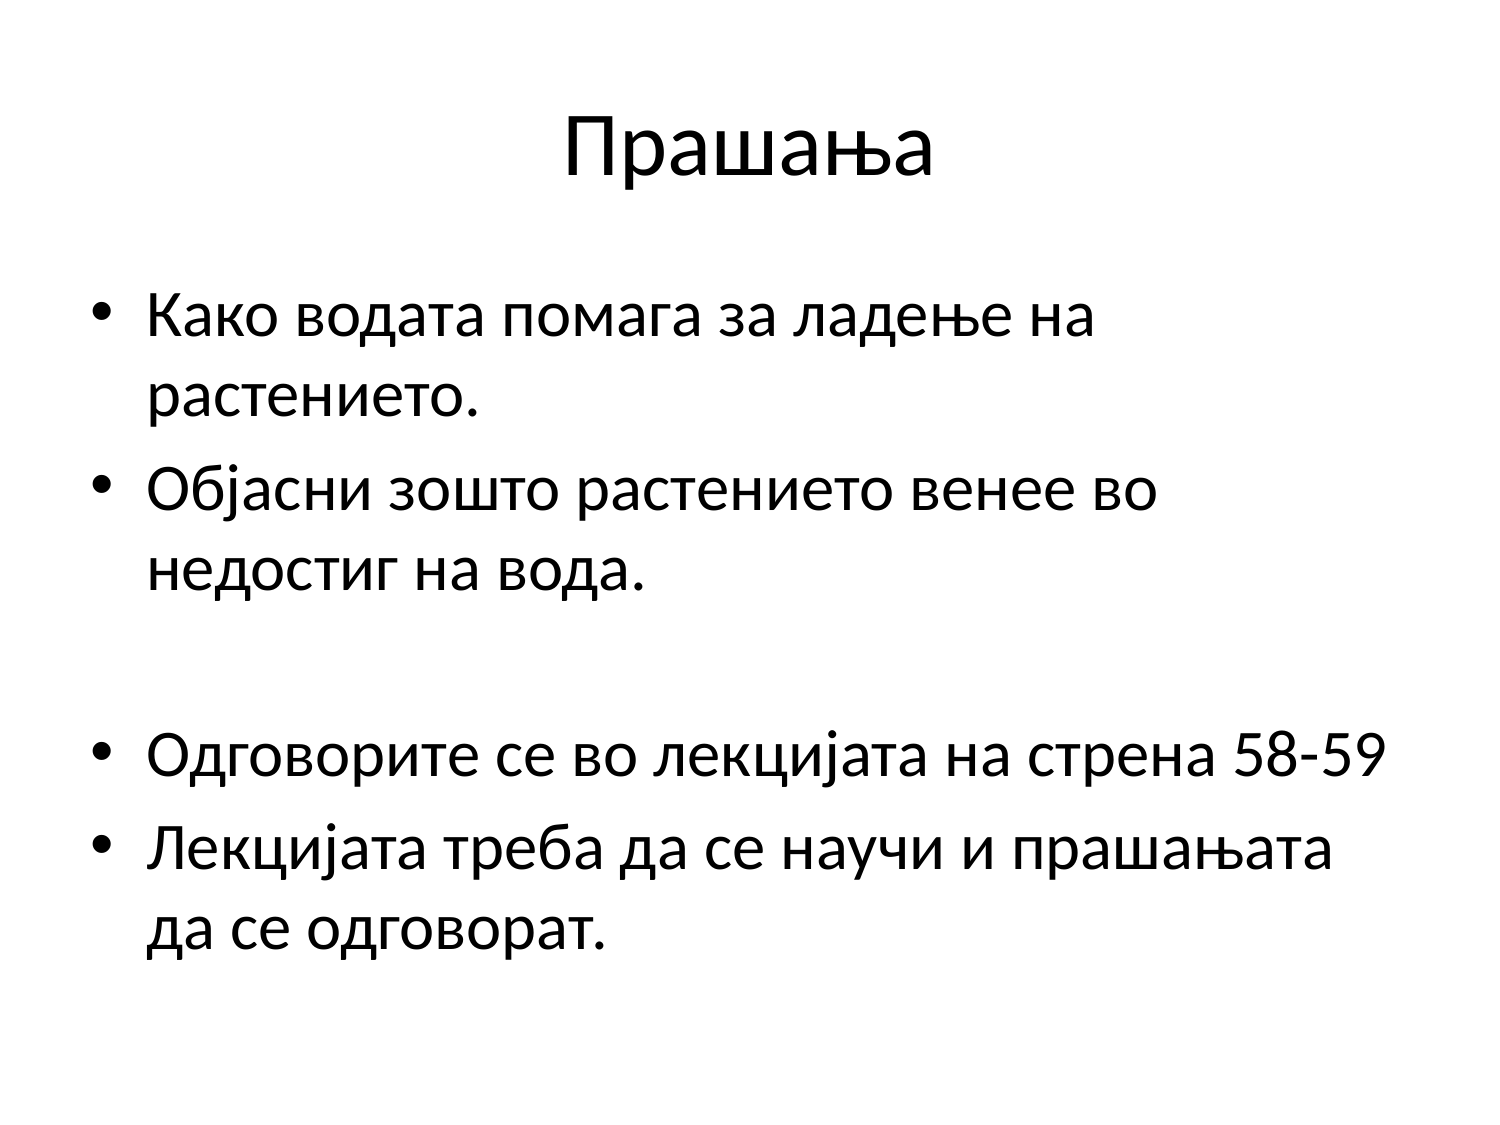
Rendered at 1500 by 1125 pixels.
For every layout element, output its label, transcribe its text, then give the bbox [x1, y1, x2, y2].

title Прашања [75, 45, 1425, 233]
list Како водата помага за ладење на растението. Објасни зошто растението венее во недостиг на вода. Одговорите се во лекцијата на стрена 58-59 Лекцијата треба да се научи и прашањата да се одговорат. [75, 262, 1425, 1005]
